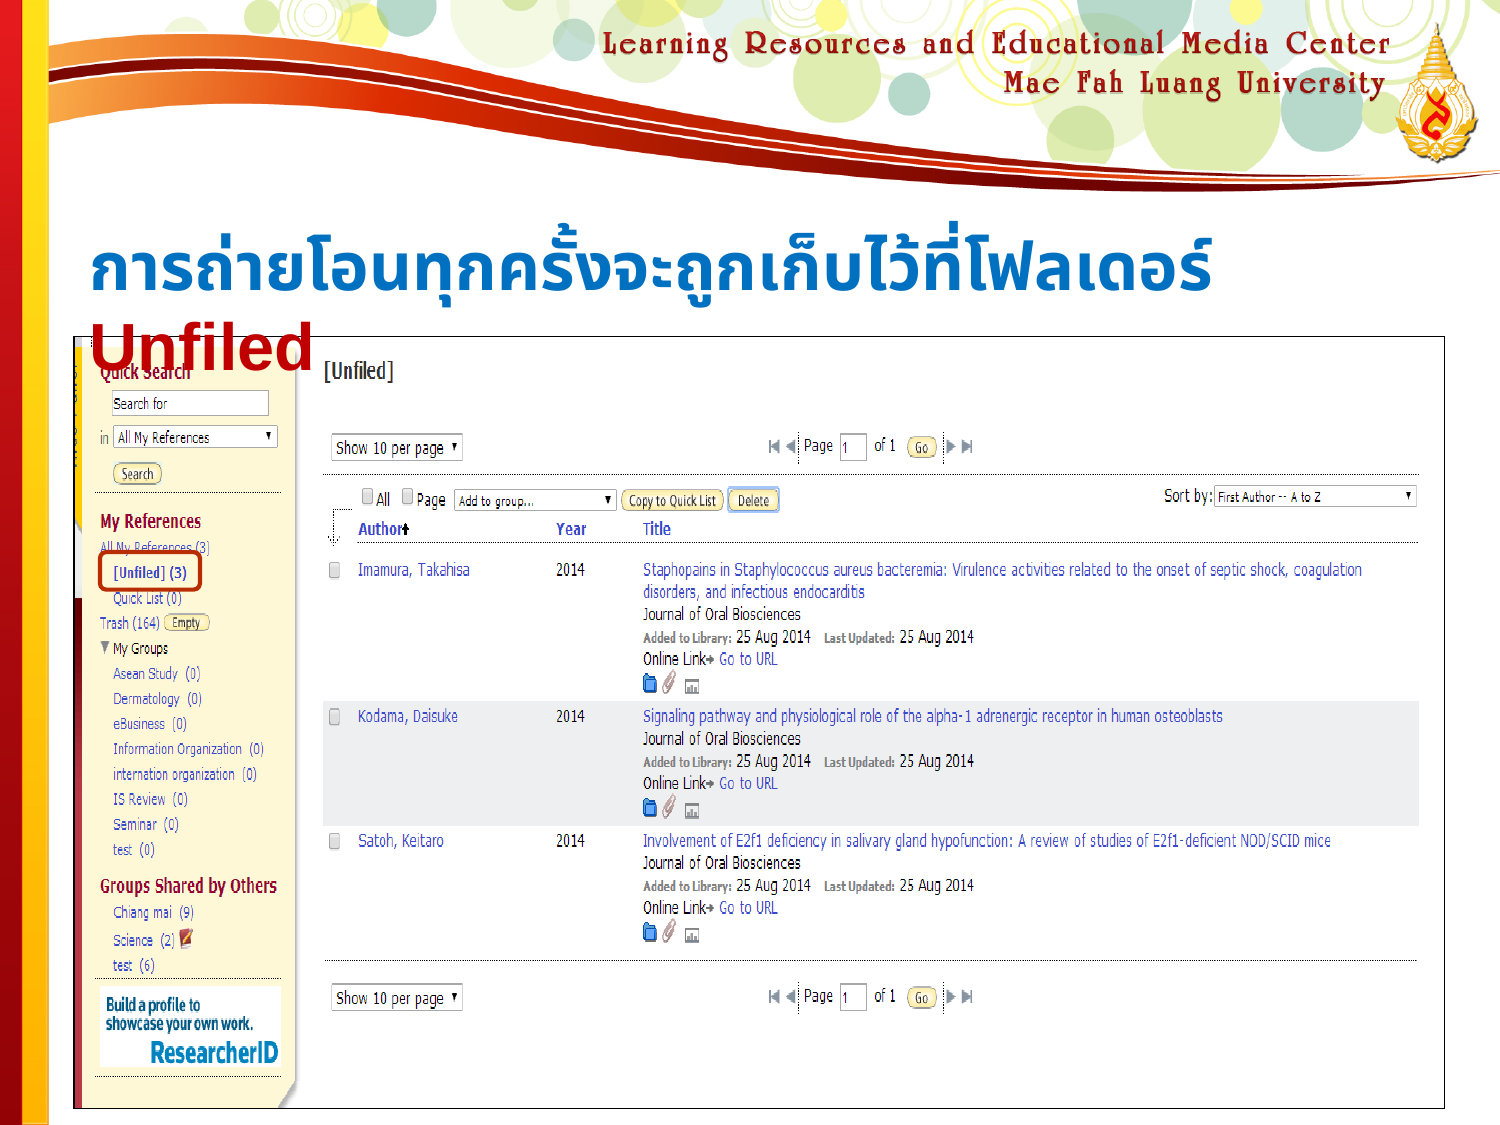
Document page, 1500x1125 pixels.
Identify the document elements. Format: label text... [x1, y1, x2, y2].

picture [0, 0, 1500, 1125]
text_box การถ่ายโอนทุกครั้งจะถูกเก็บไว้ที่โฟลเดอร์ Unfiled [75, 216, 1375, 335]
